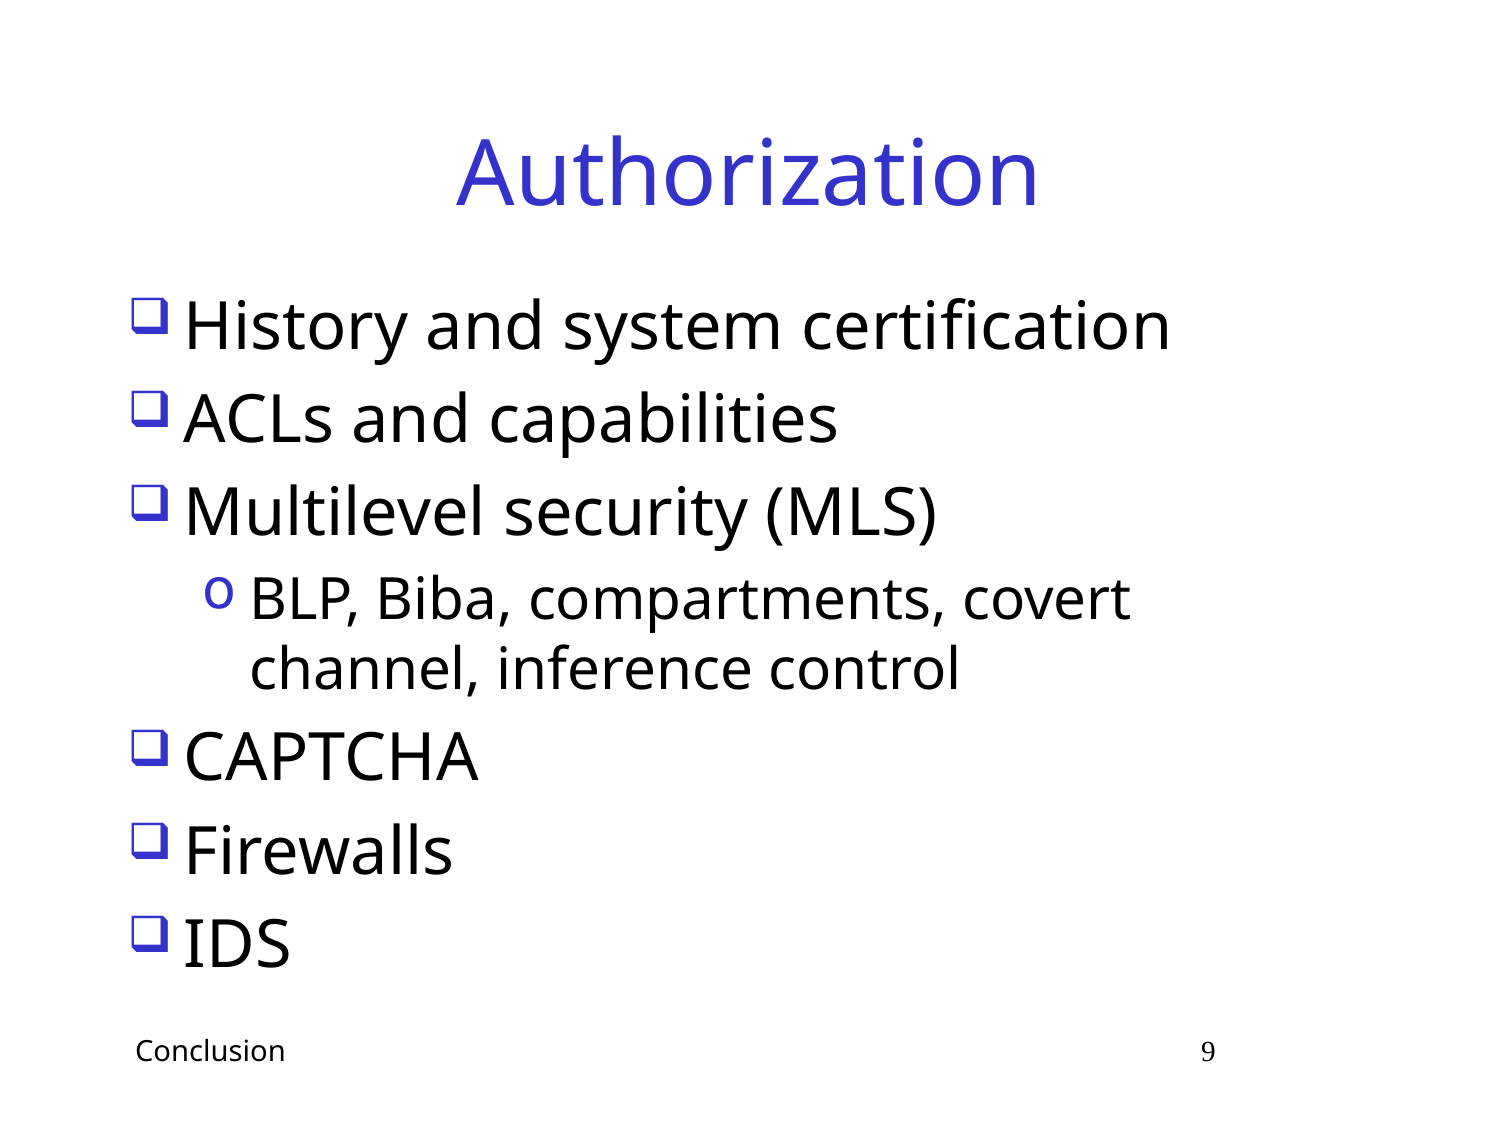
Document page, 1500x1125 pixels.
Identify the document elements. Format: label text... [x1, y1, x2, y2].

title Authorization [112, 74, 1388, 263]
list History and system certification ACLs and capabilities Multilevel security (MLS) BLP, Biba, compartments, covert channel, inference control CAPTCHA Firewalls IDS [112, 274, 1388, 1001]
footer Conclusion 9 [112, 1024, 1401, 1101]
